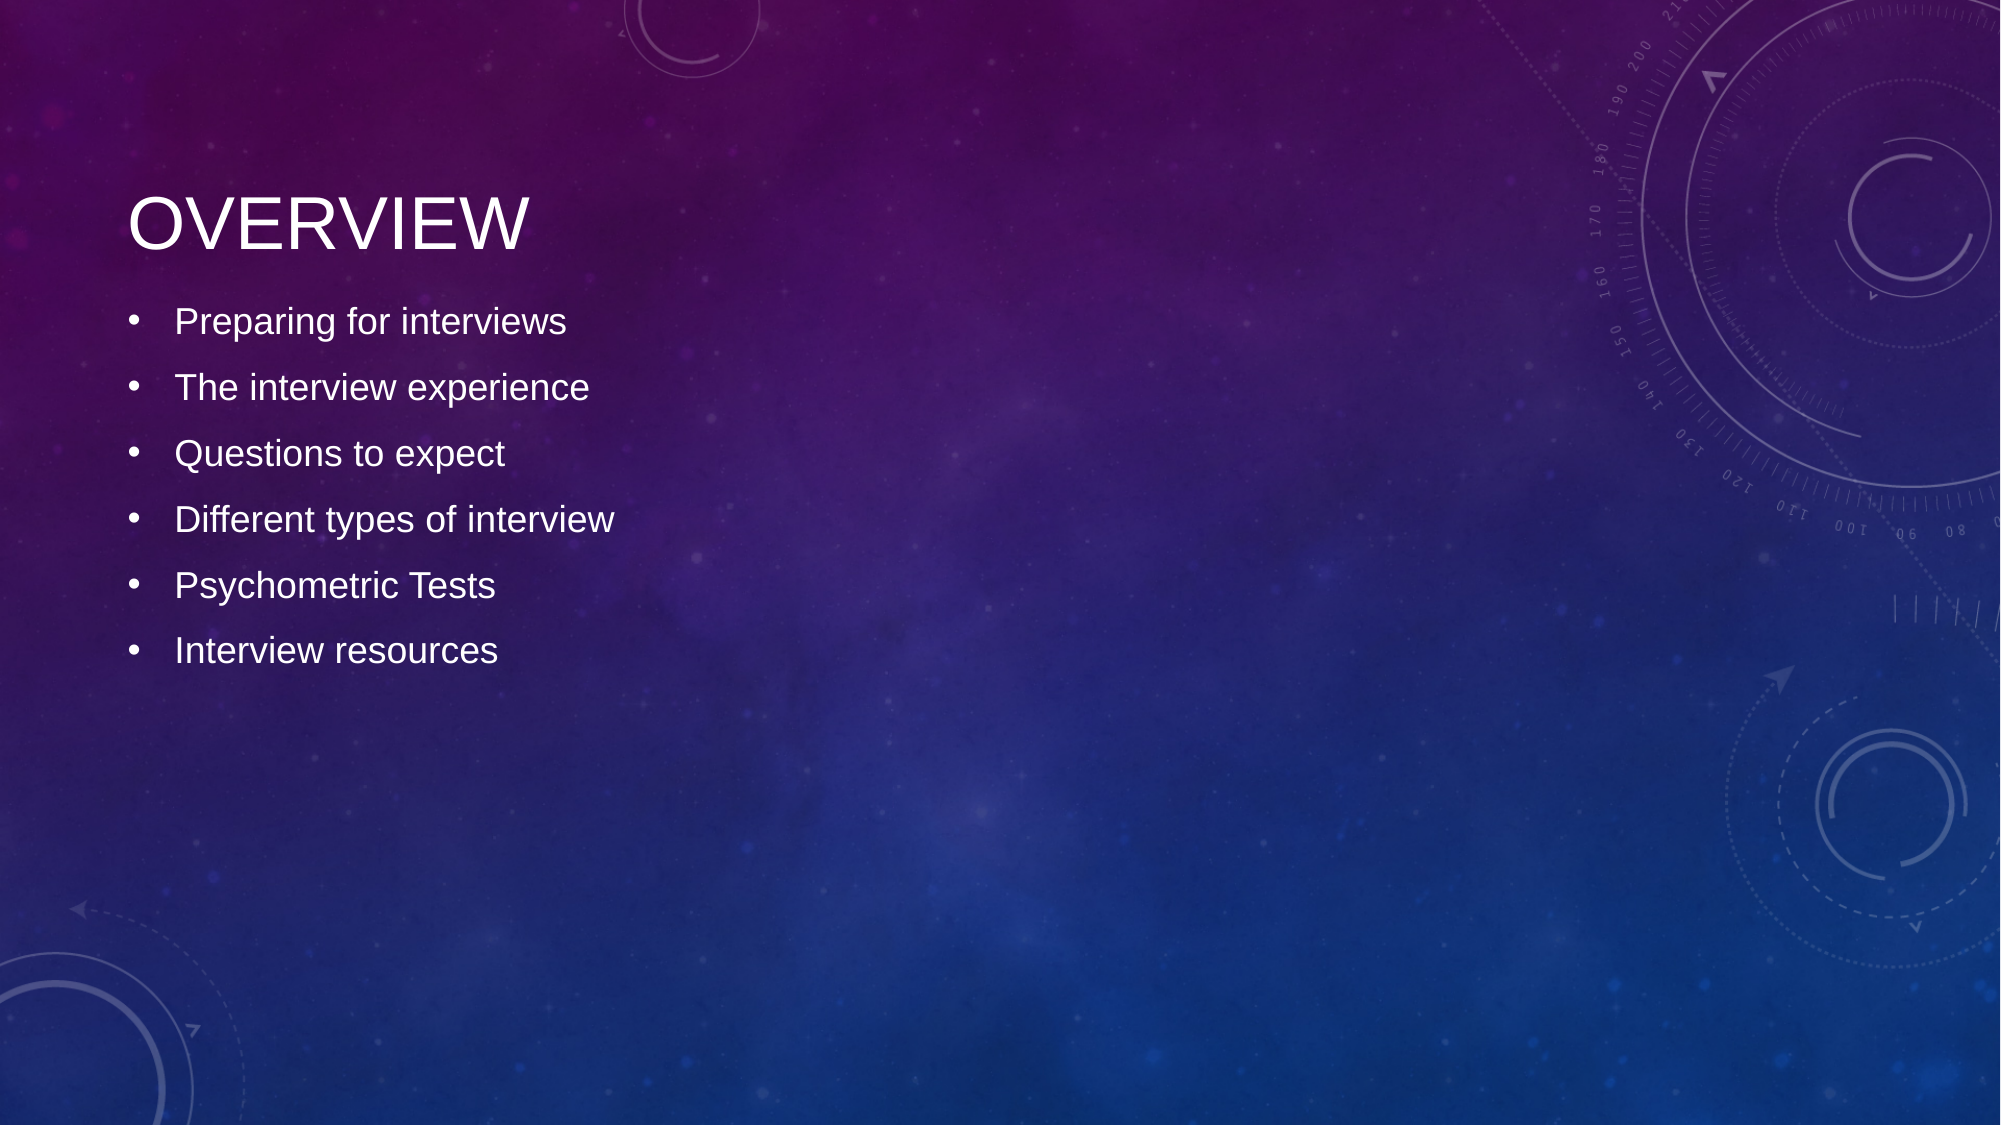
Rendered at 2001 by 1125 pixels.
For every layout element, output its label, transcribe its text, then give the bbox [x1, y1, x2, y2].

picture [0, 0, 2001, 1125]
list Preparing for interviews The interview experience Questions to expect Different types of interview Psychometric Tests Interview resources [112, 351, 1775, 950]
title Overview [112, 99, 1775, 339]
